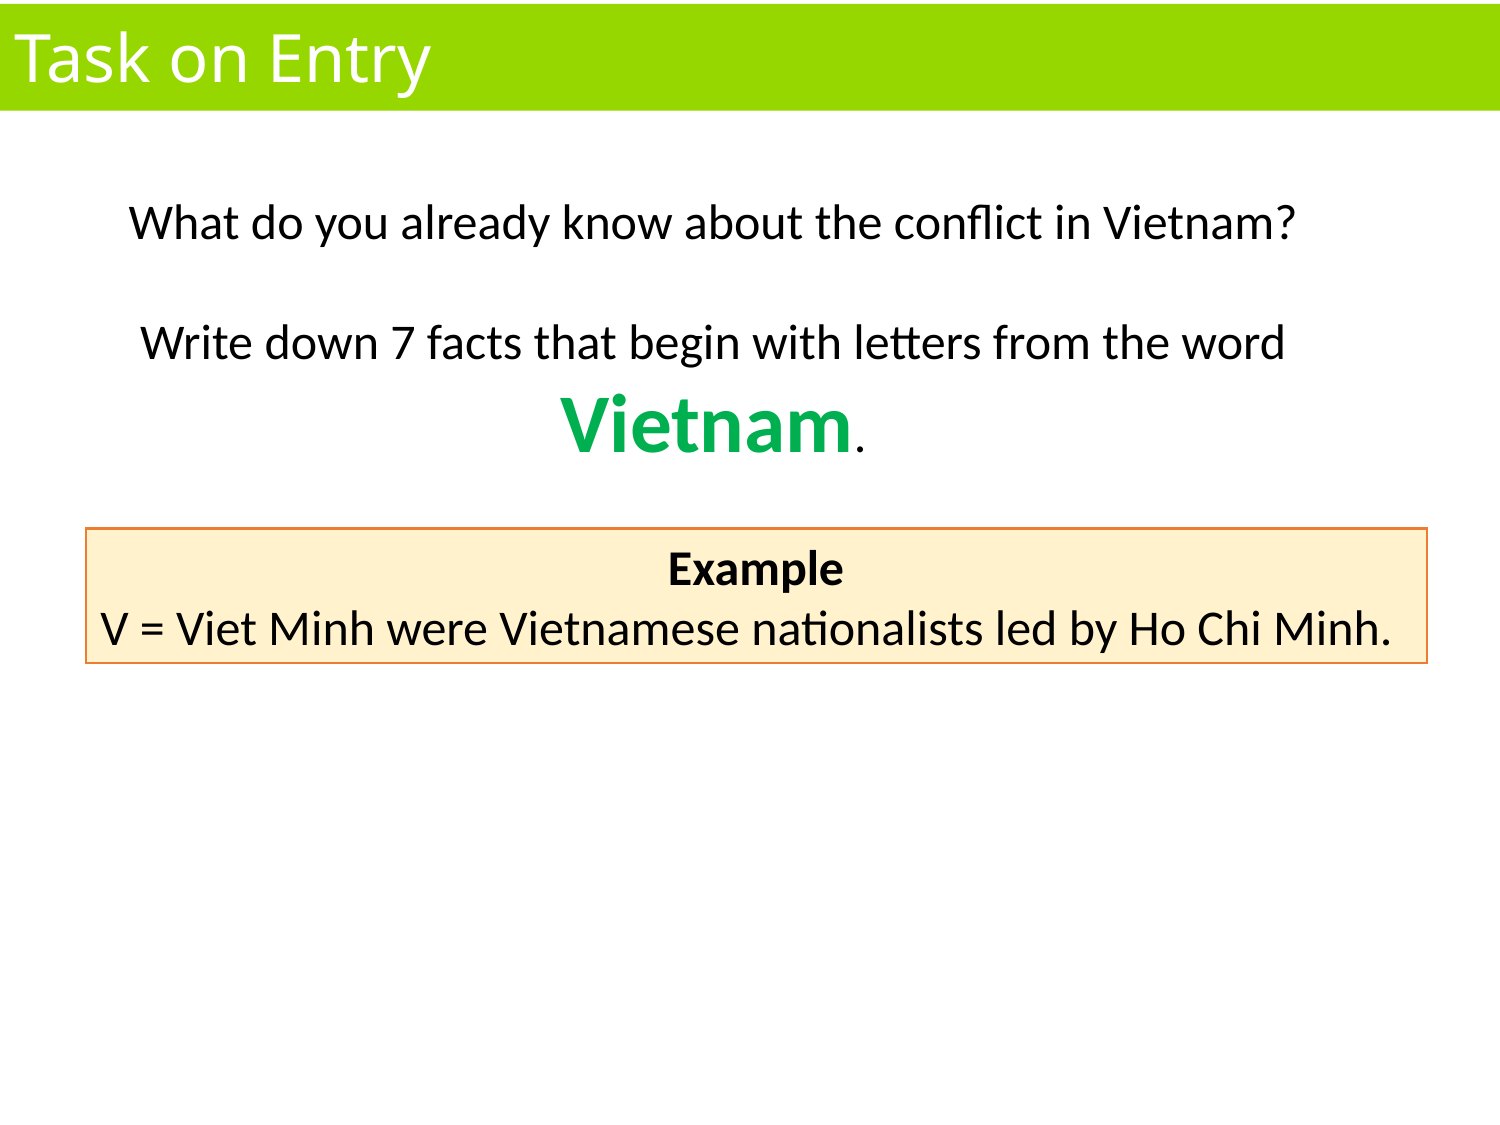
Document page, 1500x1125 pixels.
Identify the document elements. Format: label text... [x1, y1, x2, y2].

text_box Example V = Viet Minh were Vietnamese nationalists led by Ho Chi Minh. [85, 527, 1428, 664]
text_box Task on Entry [0, 3, 1500, 111]
text_box What do you already know about the conflict in Vietnam? Write down 7 facts that begin with letters from the word Vietnam. [85, 182, 1341, 477]
